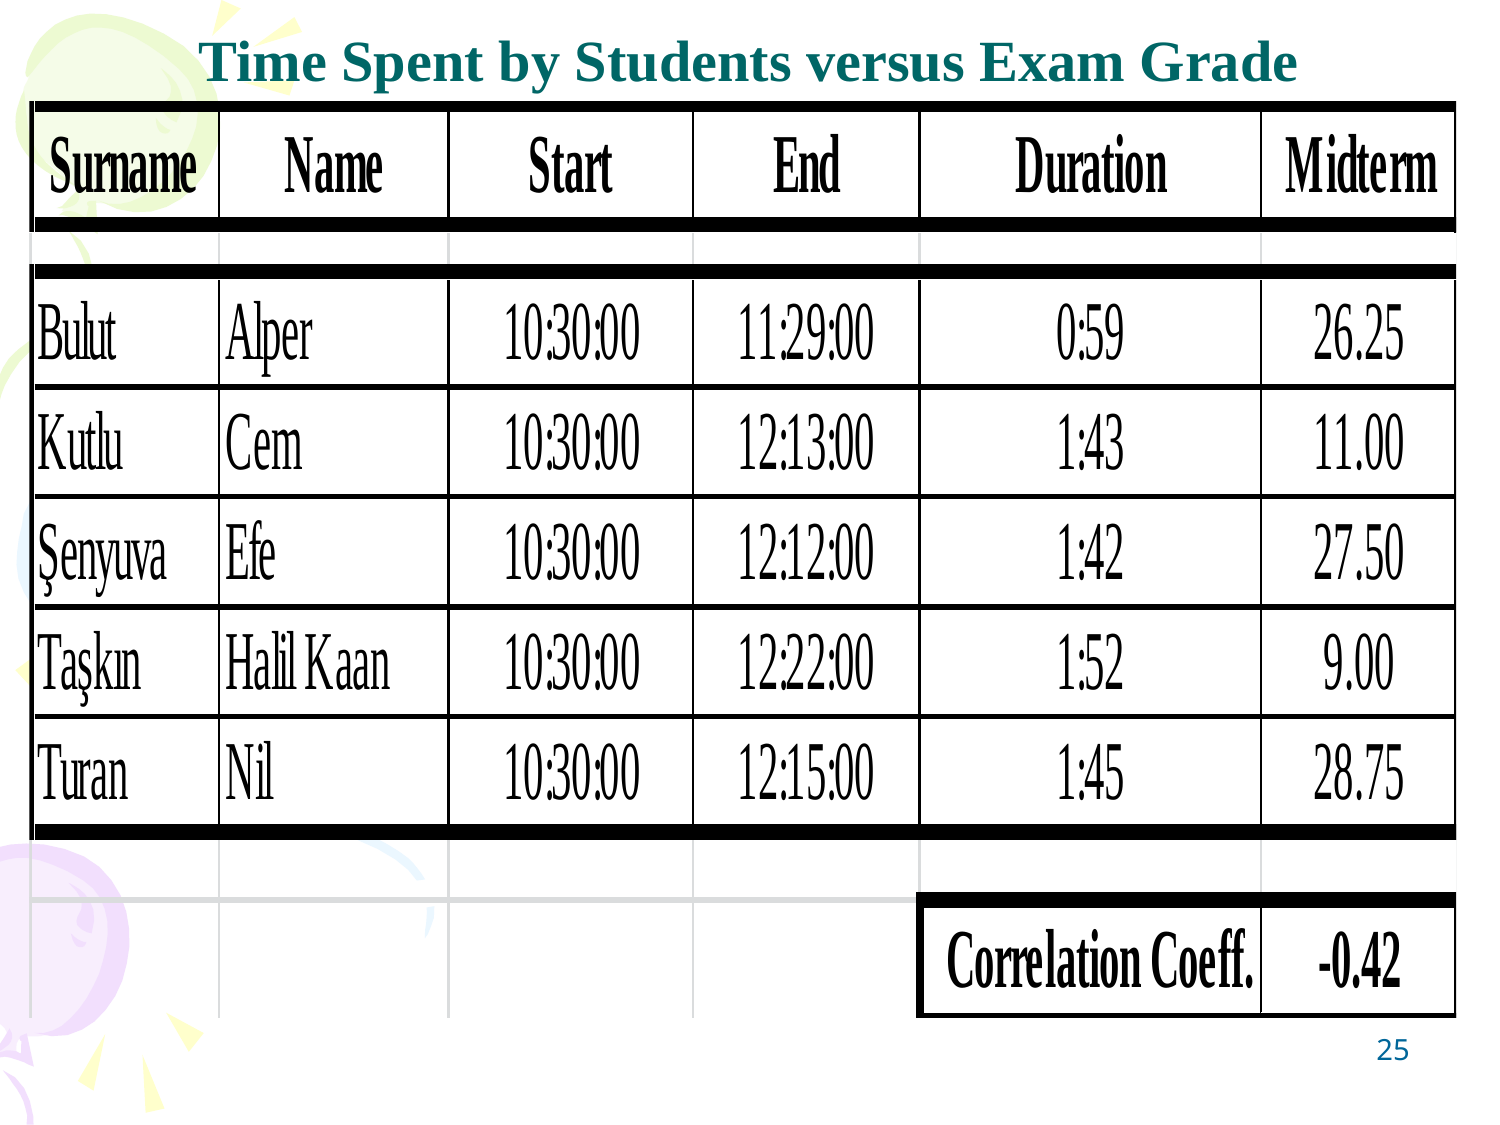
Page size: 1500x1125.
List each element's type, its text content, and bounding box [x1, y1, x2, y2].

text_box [29, 101, 1460, 1024]
slide_number 25 [1074, 1032, 1425, 1100]
title Time Spent by Students versus Exam Grade [72, 16, 1425, 100]
